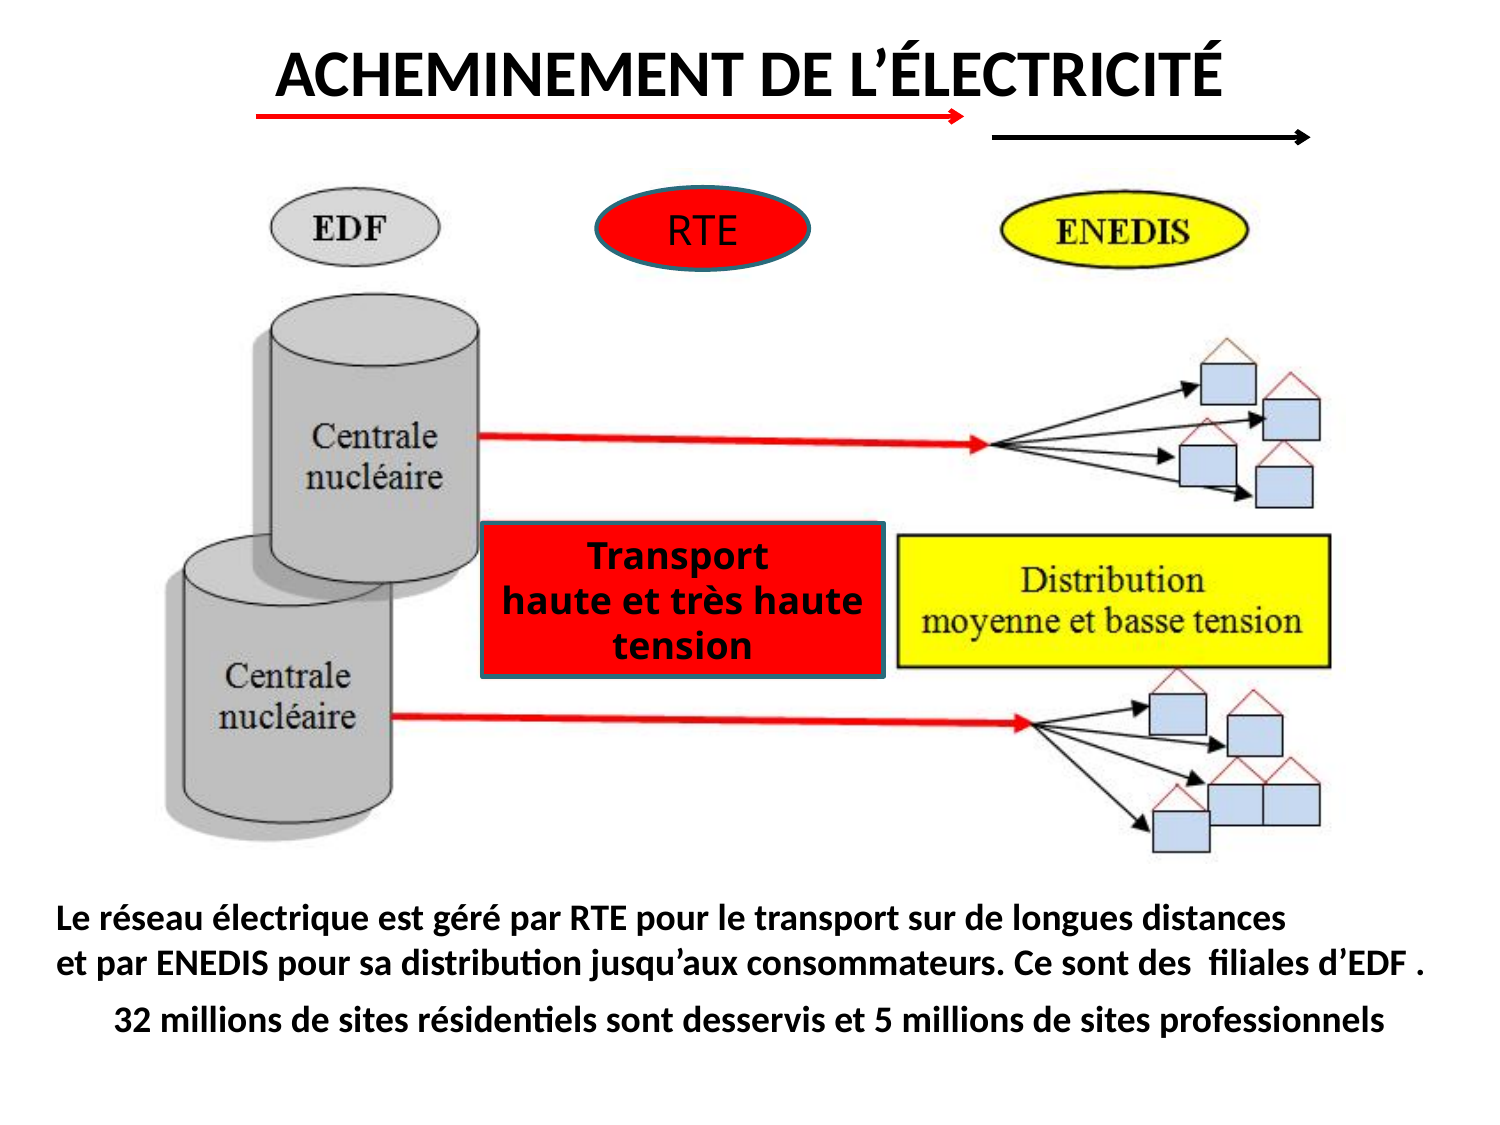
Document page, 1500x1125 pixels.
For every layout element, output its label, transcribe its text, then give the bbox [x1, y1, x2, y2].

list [154, 168, 1346, 864]
text_box Le réseau électrique est géré par RTE pour le transport sur de longues distances et par ENEDIS pour sa distribution jusqu’aux consommateurs. Ce sont des filiales d’EDF . 32 millions de sites résidentiels sont desservis et 5 millions de sites professionnels [41, 885, 1459, 1048]
title ACHEMINEMENT DE L’ÉLECTRICITÉ [75, 10, 1425, 129]
